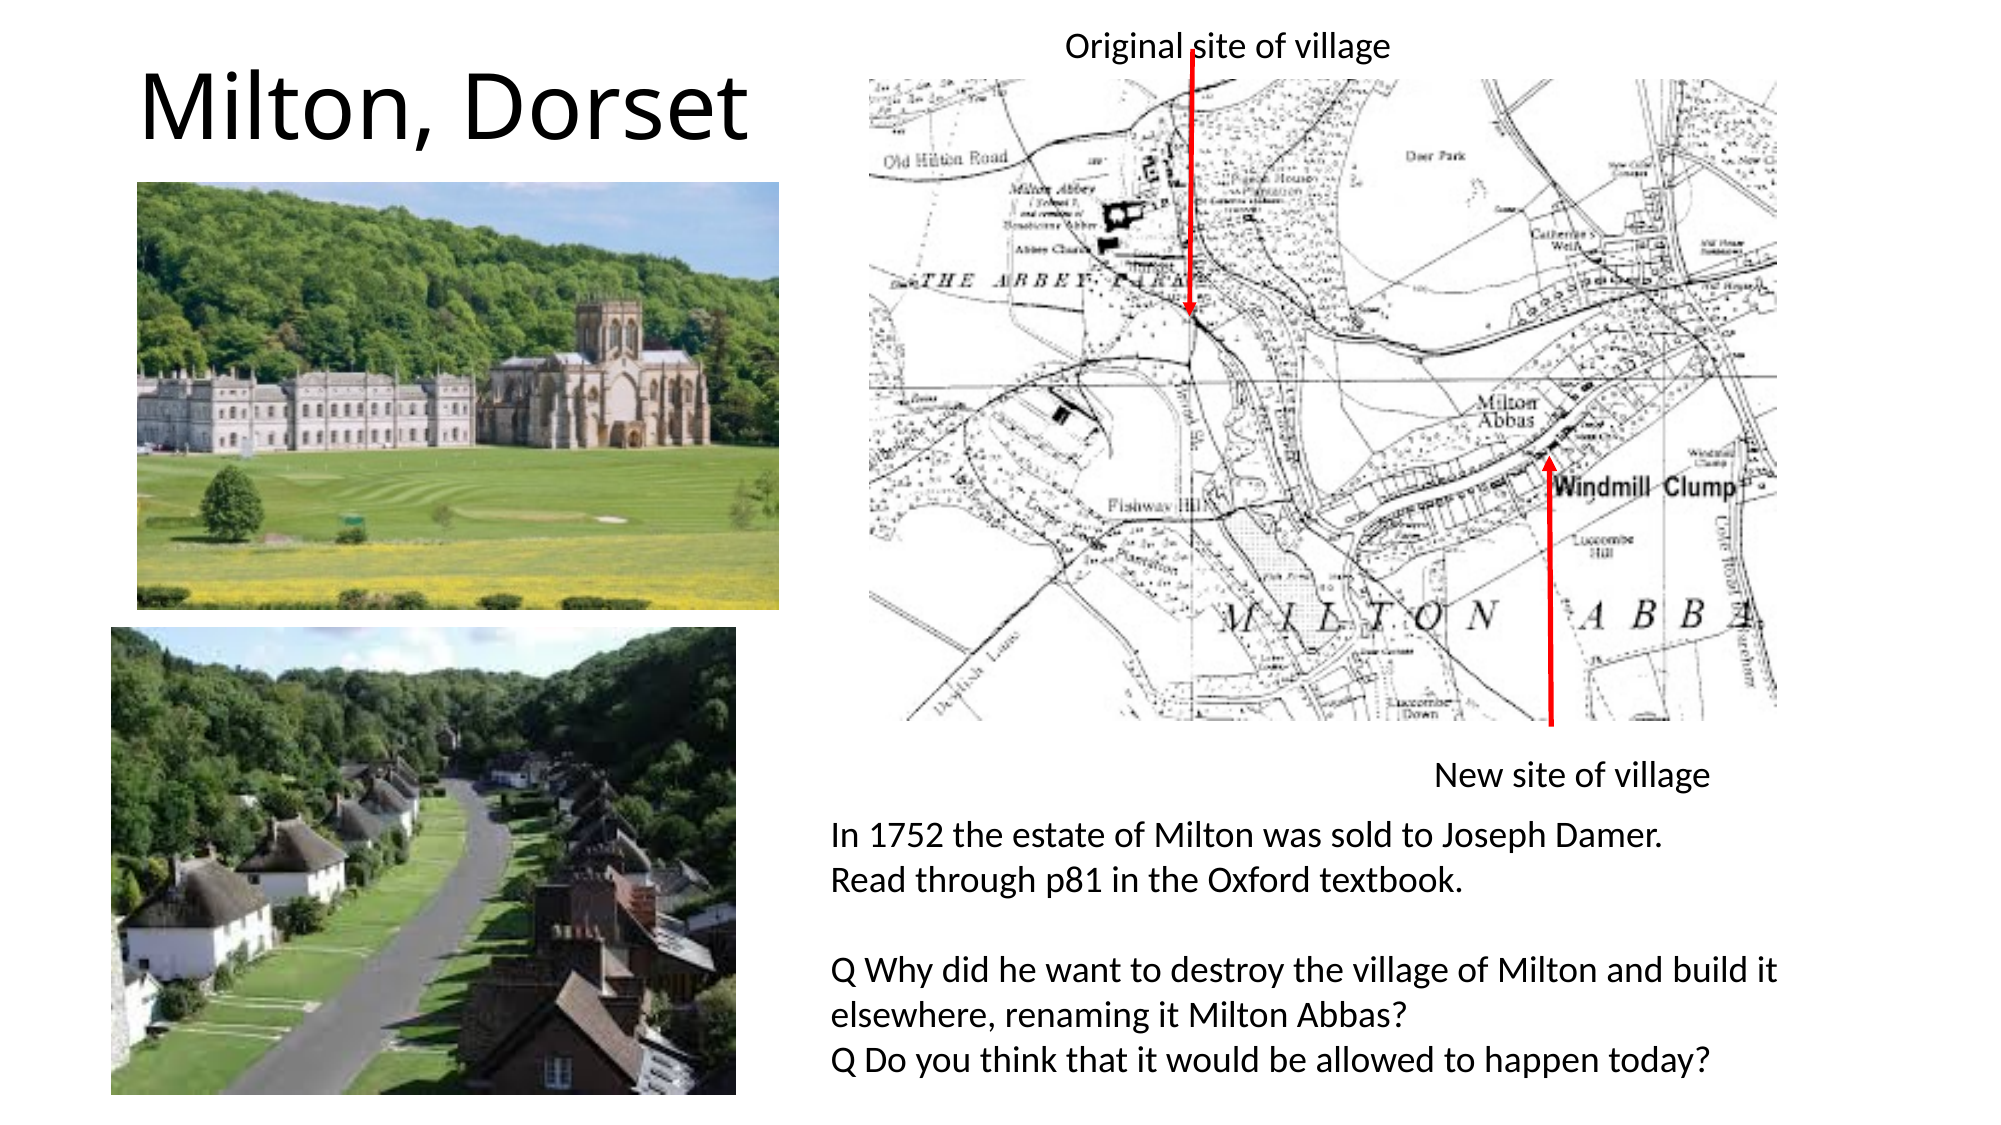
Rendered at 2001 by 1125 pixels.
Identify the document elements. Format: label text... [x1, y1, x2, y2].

picture [869, 79, 1777, 721]
text_box In 1752 the estate of Milton was sold to Joseph Damer. Read through p81 in the Oxford textbook. Q Why did he want to destroy the village of Milton and build it elsewhere, renaming it Milton Abbas? Q Do you think that it would be allowed to happen today? [815, 802, 1921, 1125]
title Milton, Dorset [122, 1, 1848, 219]
text_box Original site of village [1050, 13, 1461, 73]
text_box New site of village [1419, 742, 1830, 802]
picture [111, 627, 736, 1095]
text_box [1189, 48, 1193, 317]
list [137, 182, 779, 610]
